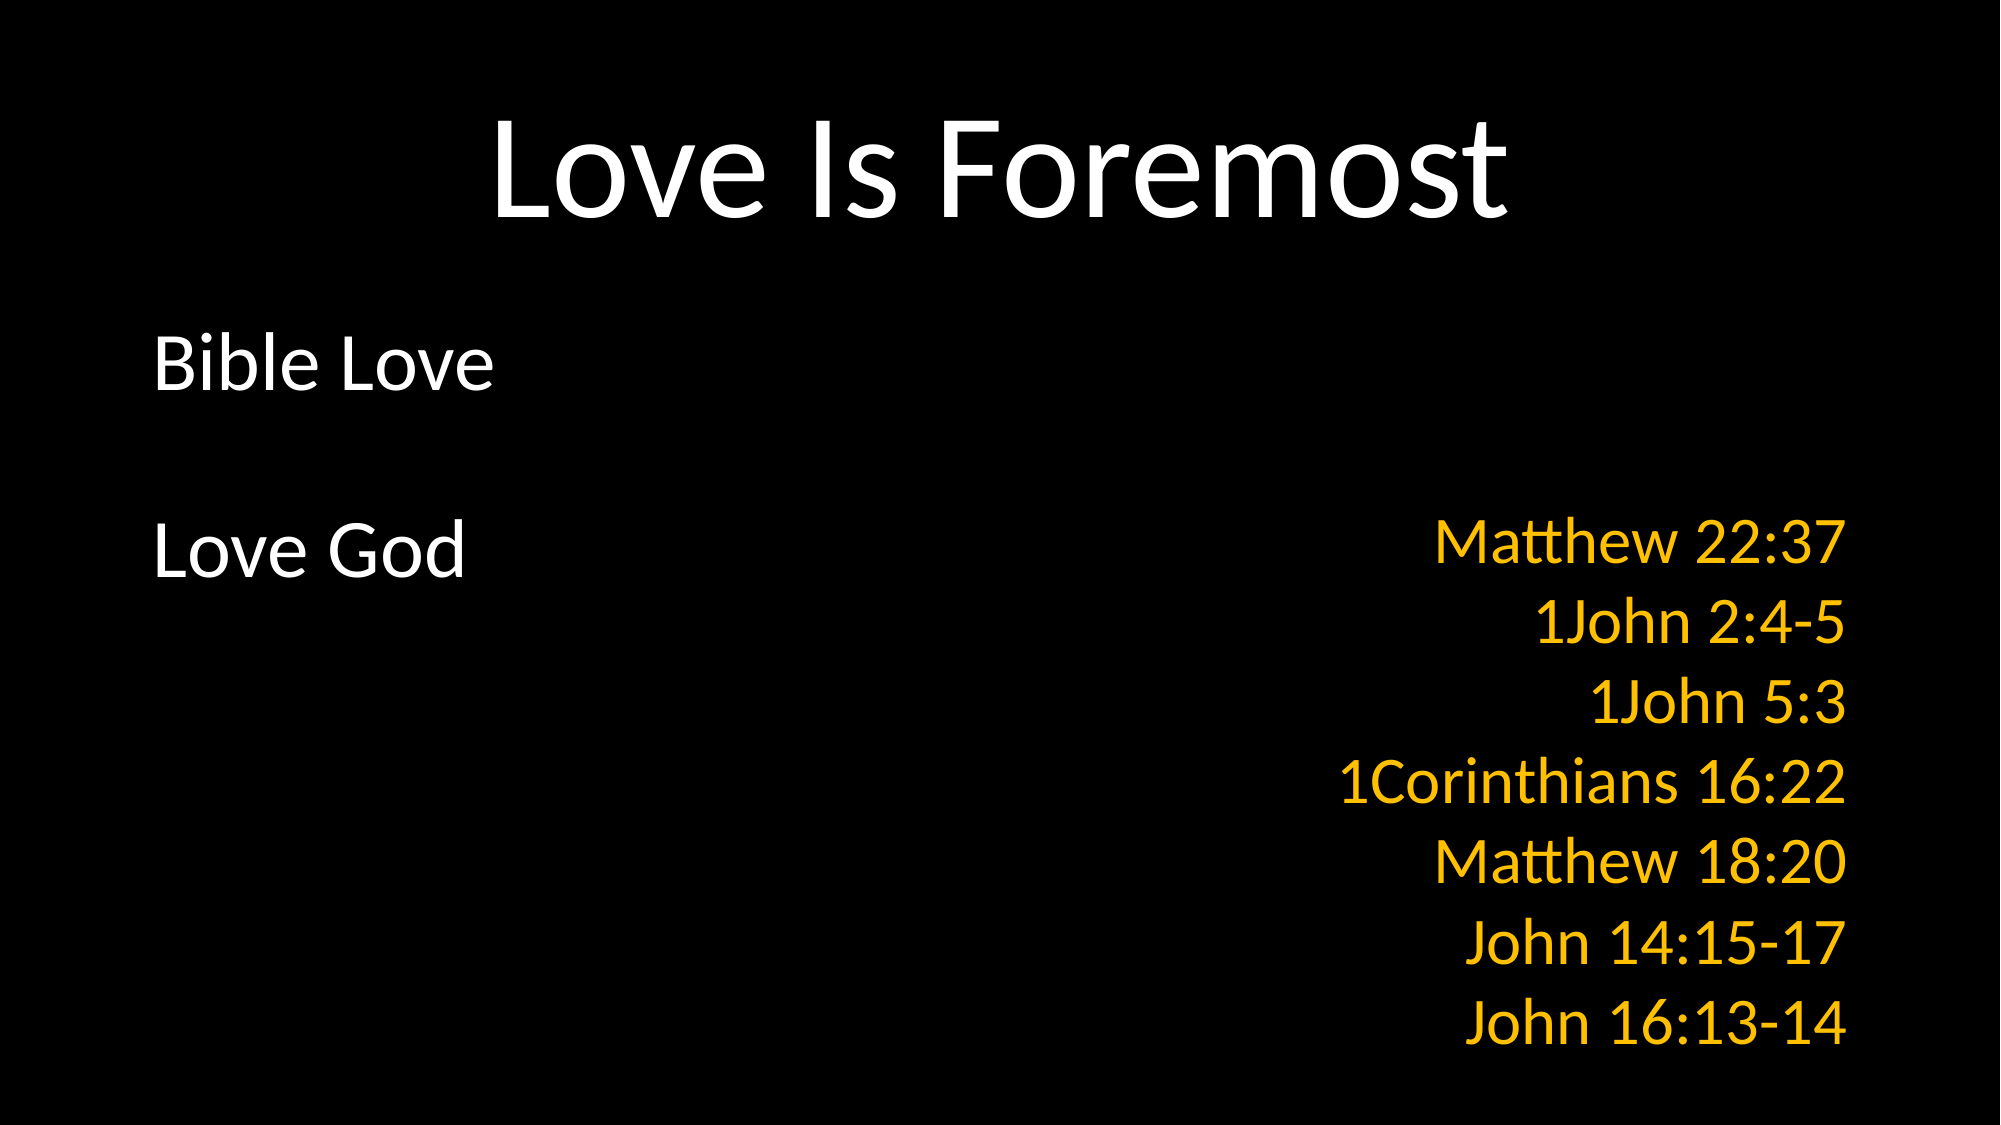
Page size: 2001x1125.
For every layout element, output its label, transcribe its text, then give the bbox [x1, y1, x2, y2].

list Matthew 22:37 1John 2:4-5 1John 5:3 1Corinthians 16:22 Matthew 18:20 John 14:15-17 John 16:13-14 [1012, 299, 1863, 1066]
list Bible Love Love God [137, 299, 988, 1066]
title Love Is Foremost [137, 59, 1863, 278]
